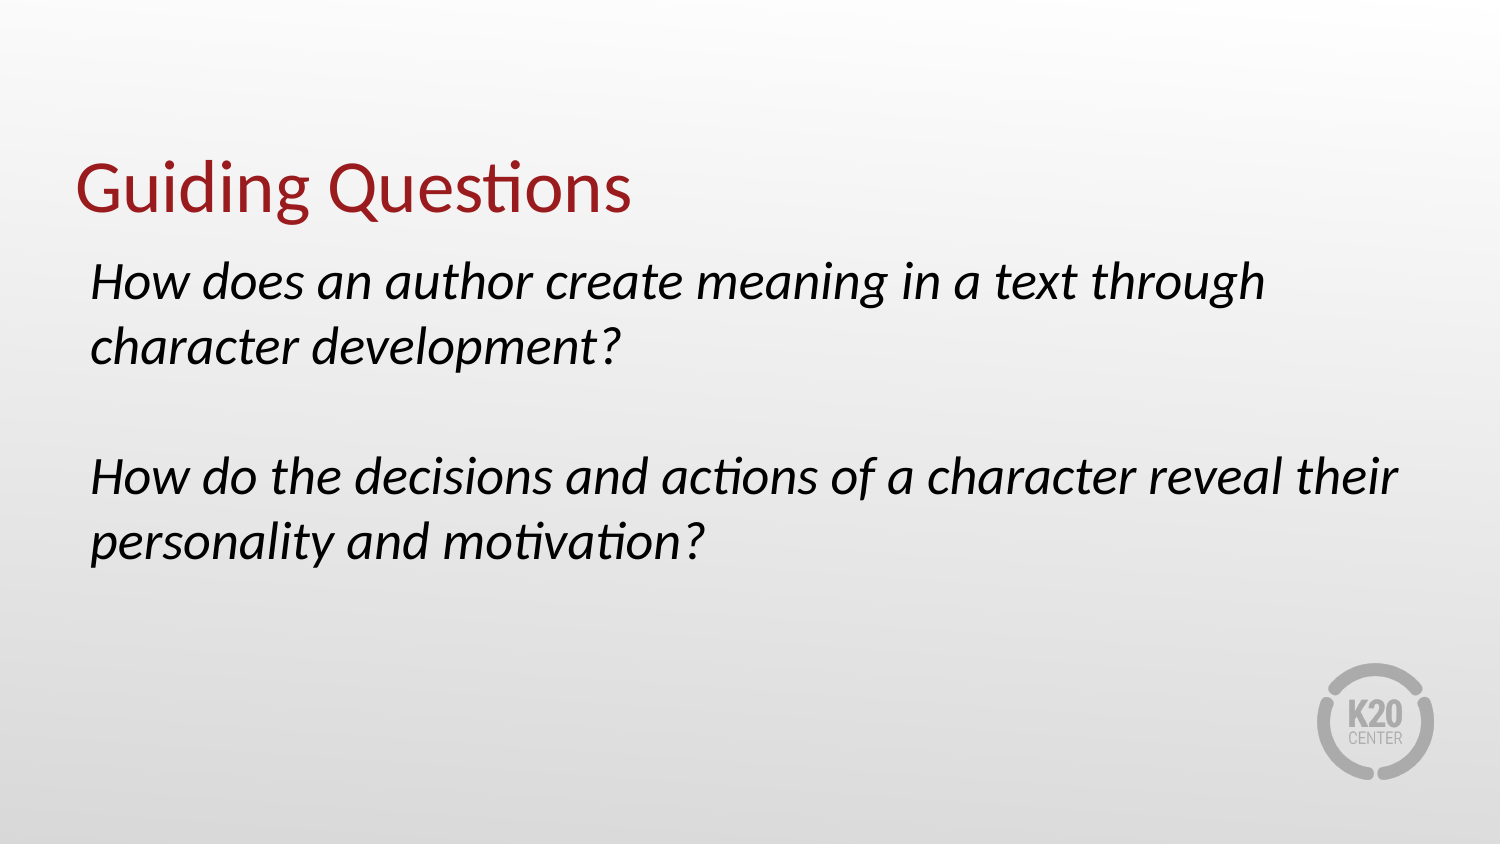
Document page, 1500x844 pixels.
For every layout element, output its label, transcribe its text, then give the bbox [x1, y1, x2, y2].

title Guiding Questions [75, 86, 1425, 228]
list How does an author create meaning in a text through character development? How do the decisions and actions of a character reveal their personality and motivation? [75, 238, 1425, 779]
picture [1300, 646, 1451, 797]
